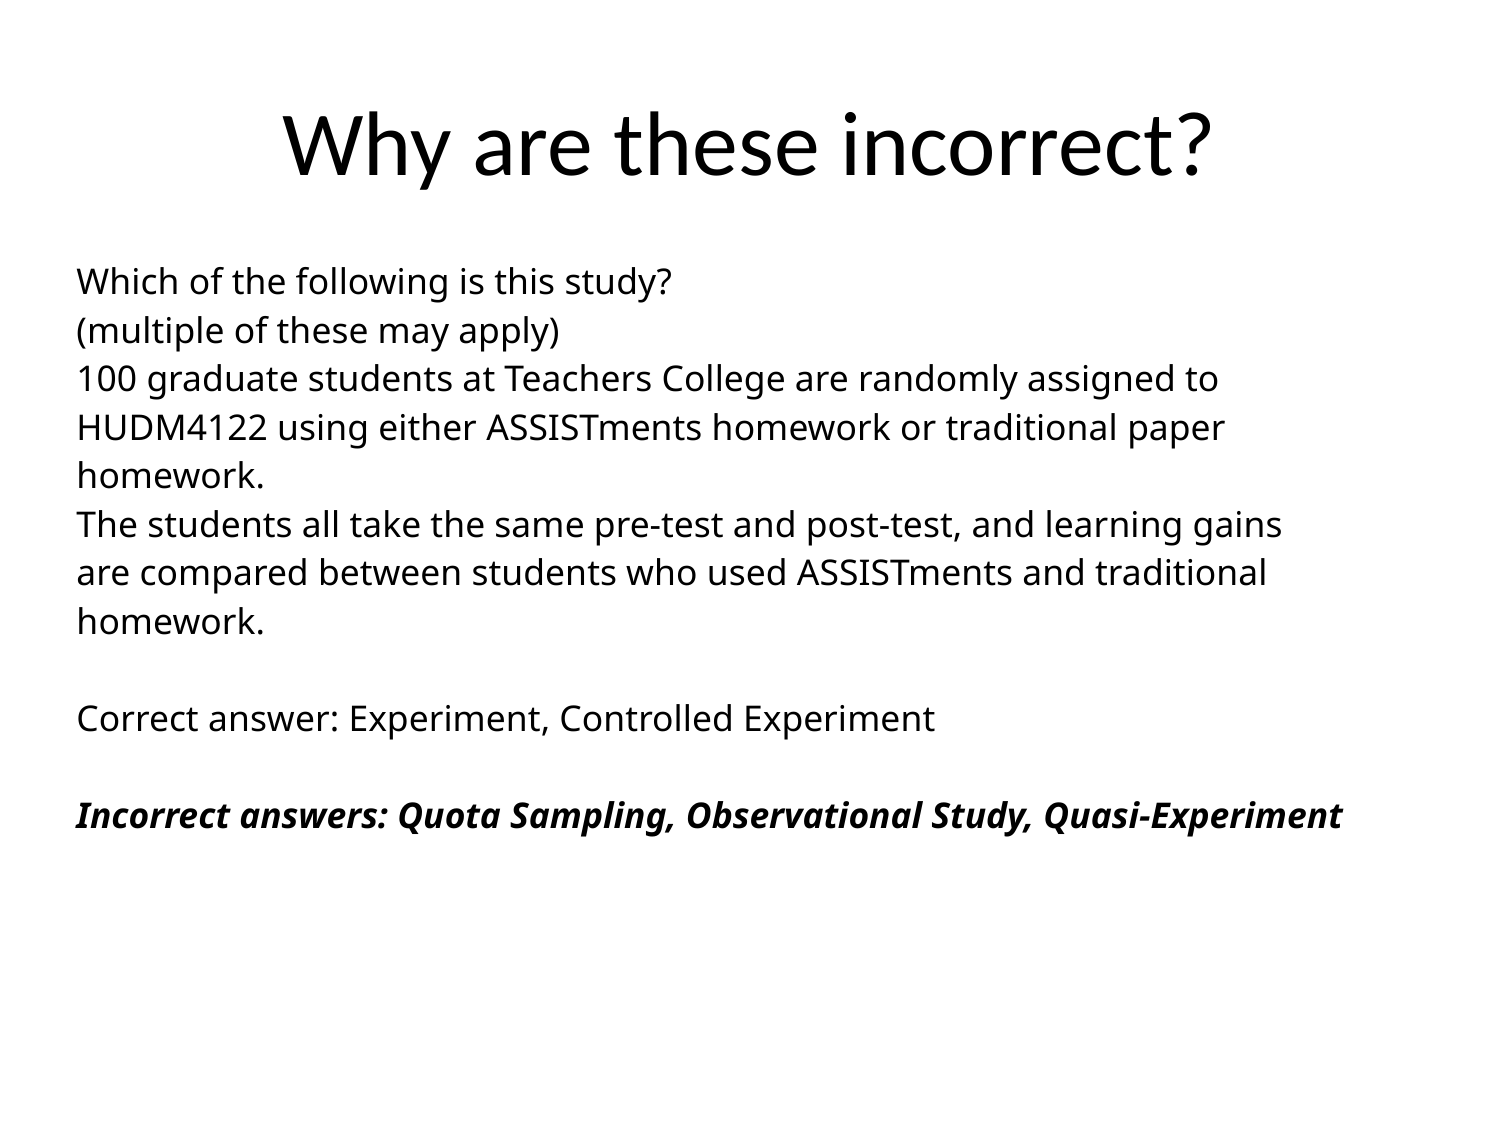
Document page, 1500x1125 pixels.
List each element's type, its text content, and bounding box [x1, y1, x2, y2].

table_header Which of the following is this study? (multiple of these may apply) 100 graduate students at Teachers College are randomly assigned to HUDM4122 using either ASSISTments homework or traditional paper homework. The students all take the same pre-test and post-test, and learning gains are compared between students who used ASSISTments and traditional homework. Correct answer: Experiment, Controlled Experiment Incorrect answers: Quota Sampling, Observational Study, Quasi-Experiment [62, 250, 1412, 894]
title Why are these incorrect? [75, 45, 1425, 233]
